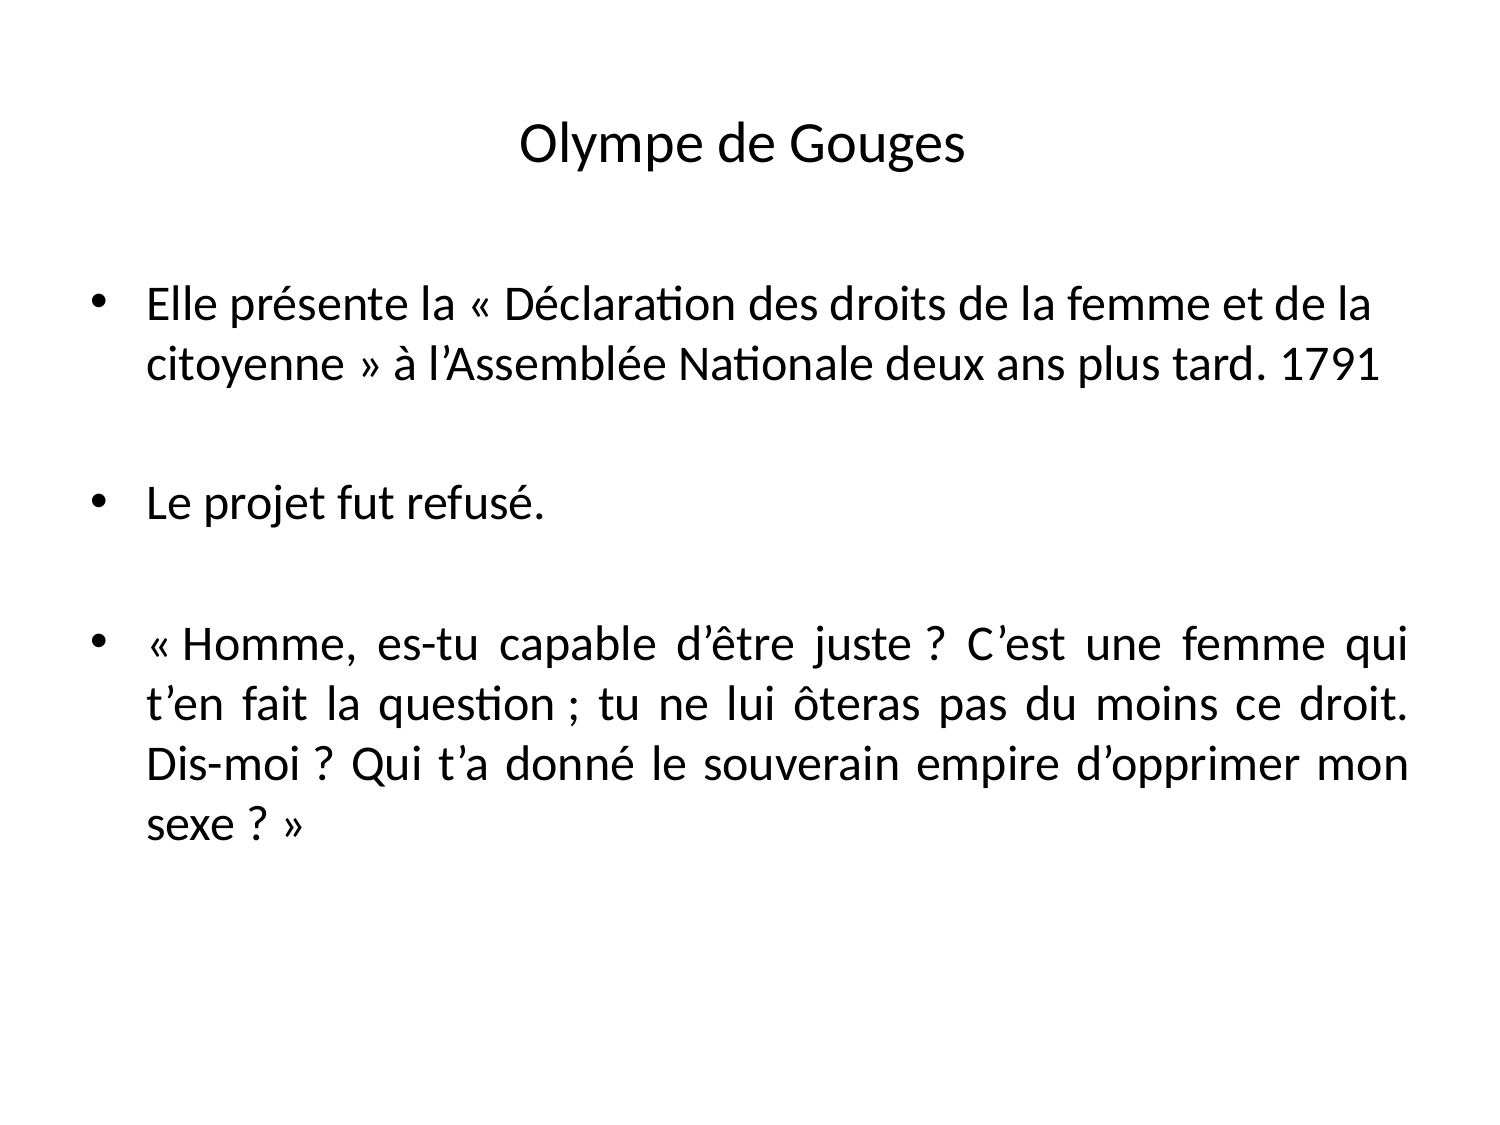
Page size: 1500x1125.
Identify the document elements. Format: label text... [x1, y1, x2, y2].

list Elle présente la « Déclaration des droits de la femme et de la citoyenne » à l’Assemblée Nationale deux ans plus tard. 1791 Le projet fut refusé. « Homme, es-tu capable d’être juste ? C’est une femme qui t’en fait la question ; tu ne lui ôteras pas du moins ce droit. Dis-moi ? Qui t’a donné le souverain empire d’opprimer mon sexe ? » [75, 262, 1425, 1005]
title Olympe de Gouges [75, 45, 1425, 233]
